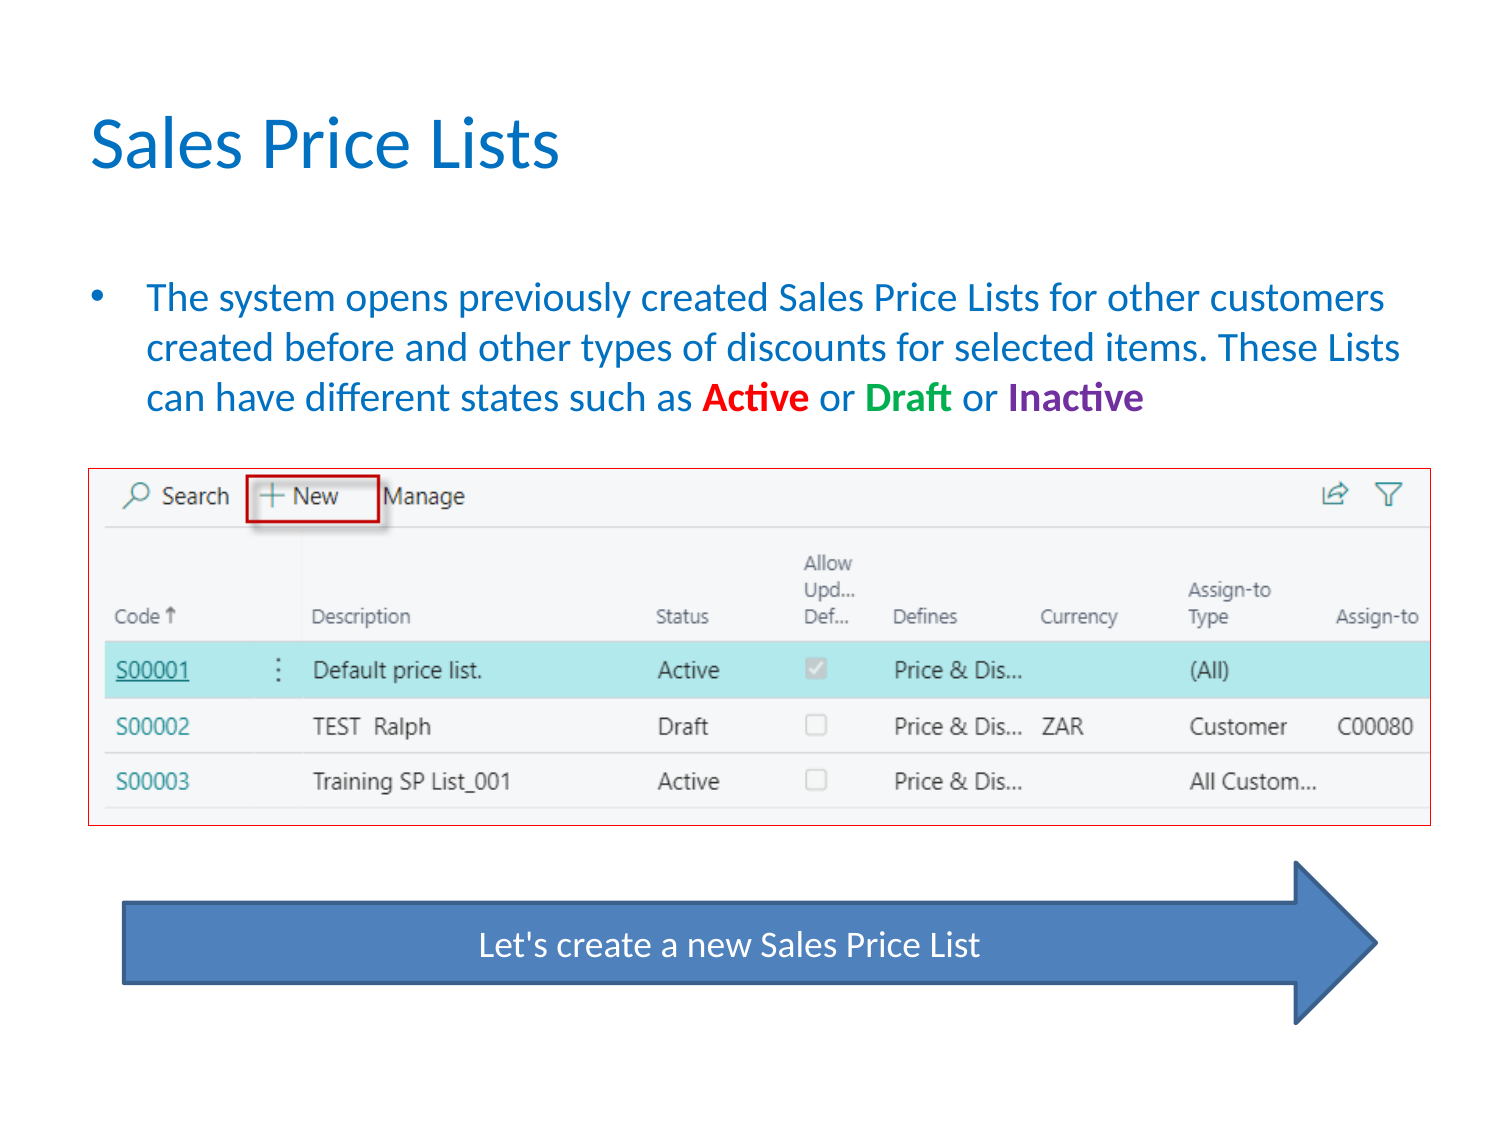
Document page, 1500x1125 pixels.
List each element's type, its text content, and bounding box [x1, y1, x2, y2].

title Sales Price Lists [75, 45, 1425, 233]
text_box Let's create a new Sales Price List [121, 860, 1379, 1026]
picture [88, 467, 1431, 826]
list The system opens previously created Sales Price Lists for other customers created before and other types of discounts for selected items. These Lists can have different states such as Active or Draft or Inactive [75, 262, 1425, 1005]
